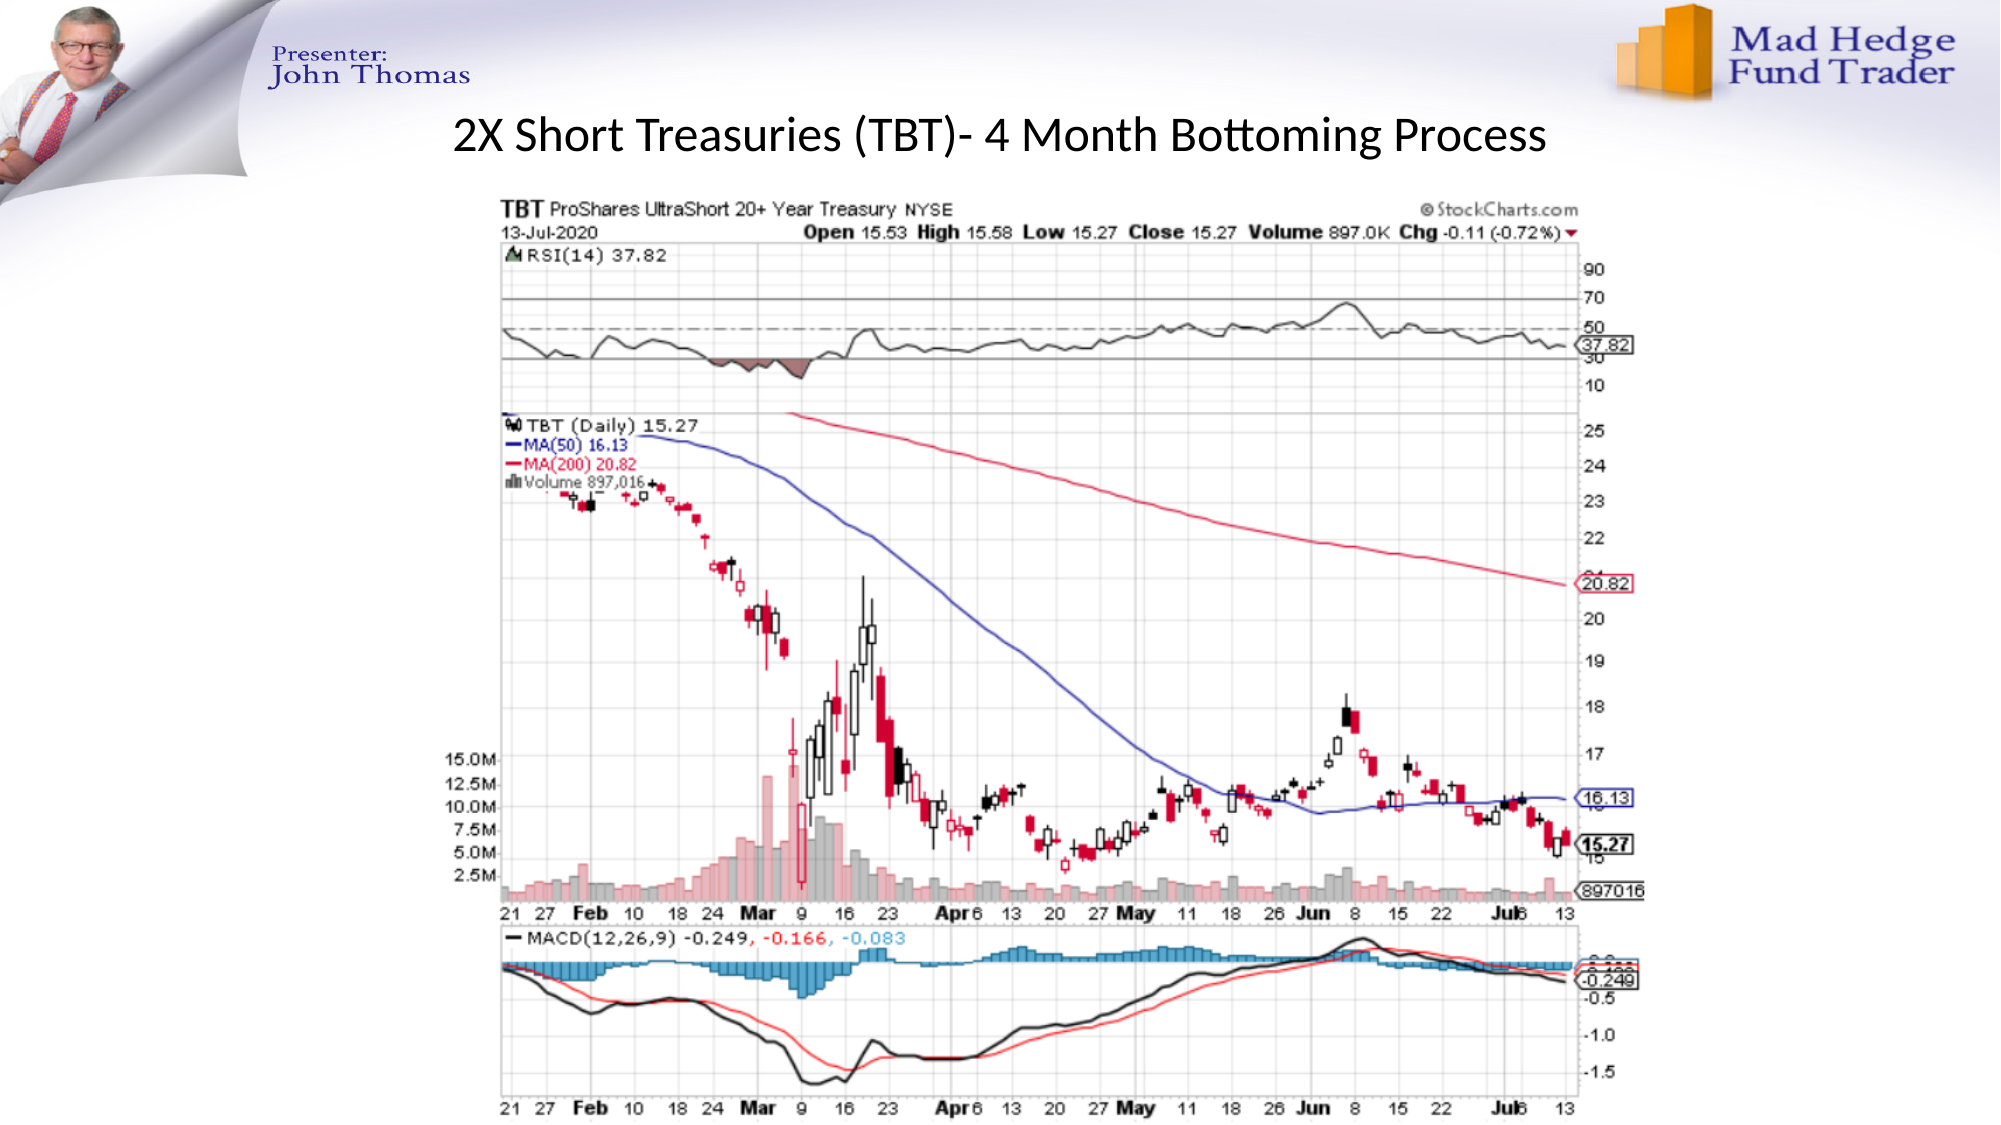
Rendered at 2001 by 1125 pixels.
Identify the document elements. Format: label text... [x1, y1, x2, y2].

picture [0, 0, 2000, 1125]
title 2X Short Treasuries (TBT)- 4 Month Bottoming Process [324, 37, 1675, 225]
